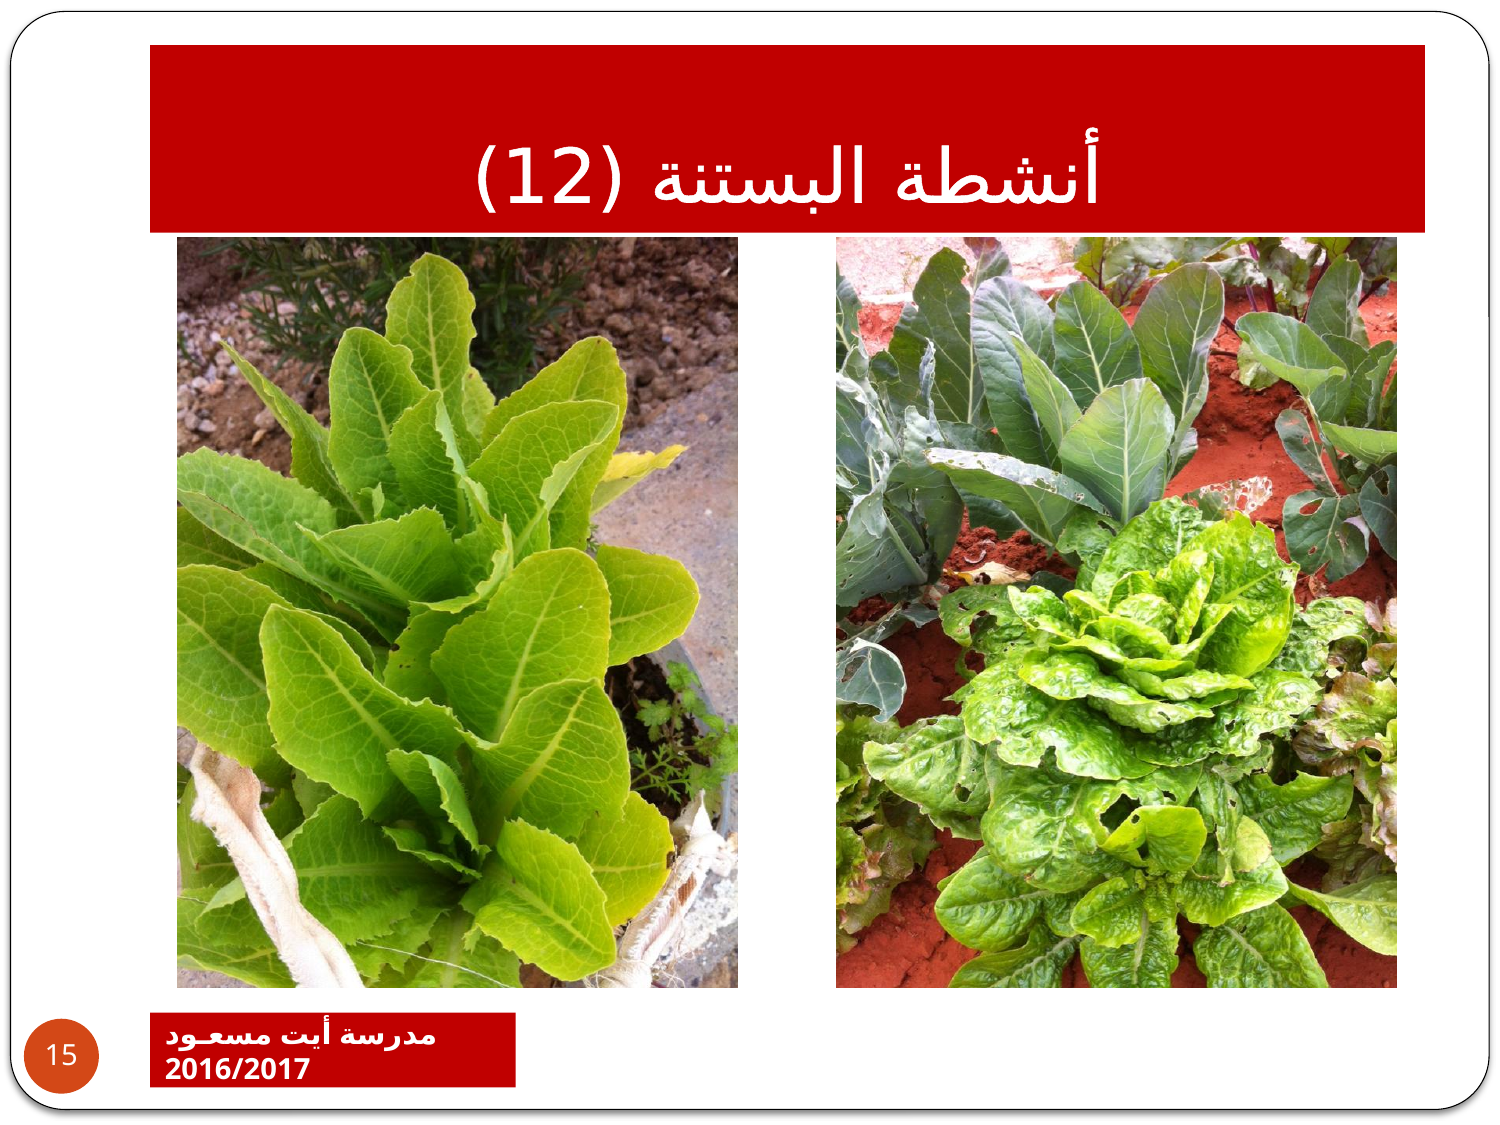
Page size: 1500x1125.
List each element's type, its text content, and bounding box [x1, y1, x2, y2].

footer مدرسة أيت مسعـود 2016/2017 [150, 1012, 516, 1088]
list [836, 237, 1398, 988]
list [177, 237, 738, 988]
slide_number 15 [23, 1018, 99, 1094]
title أنشطة البستنة (12) [150, 45, 1425, 233]
